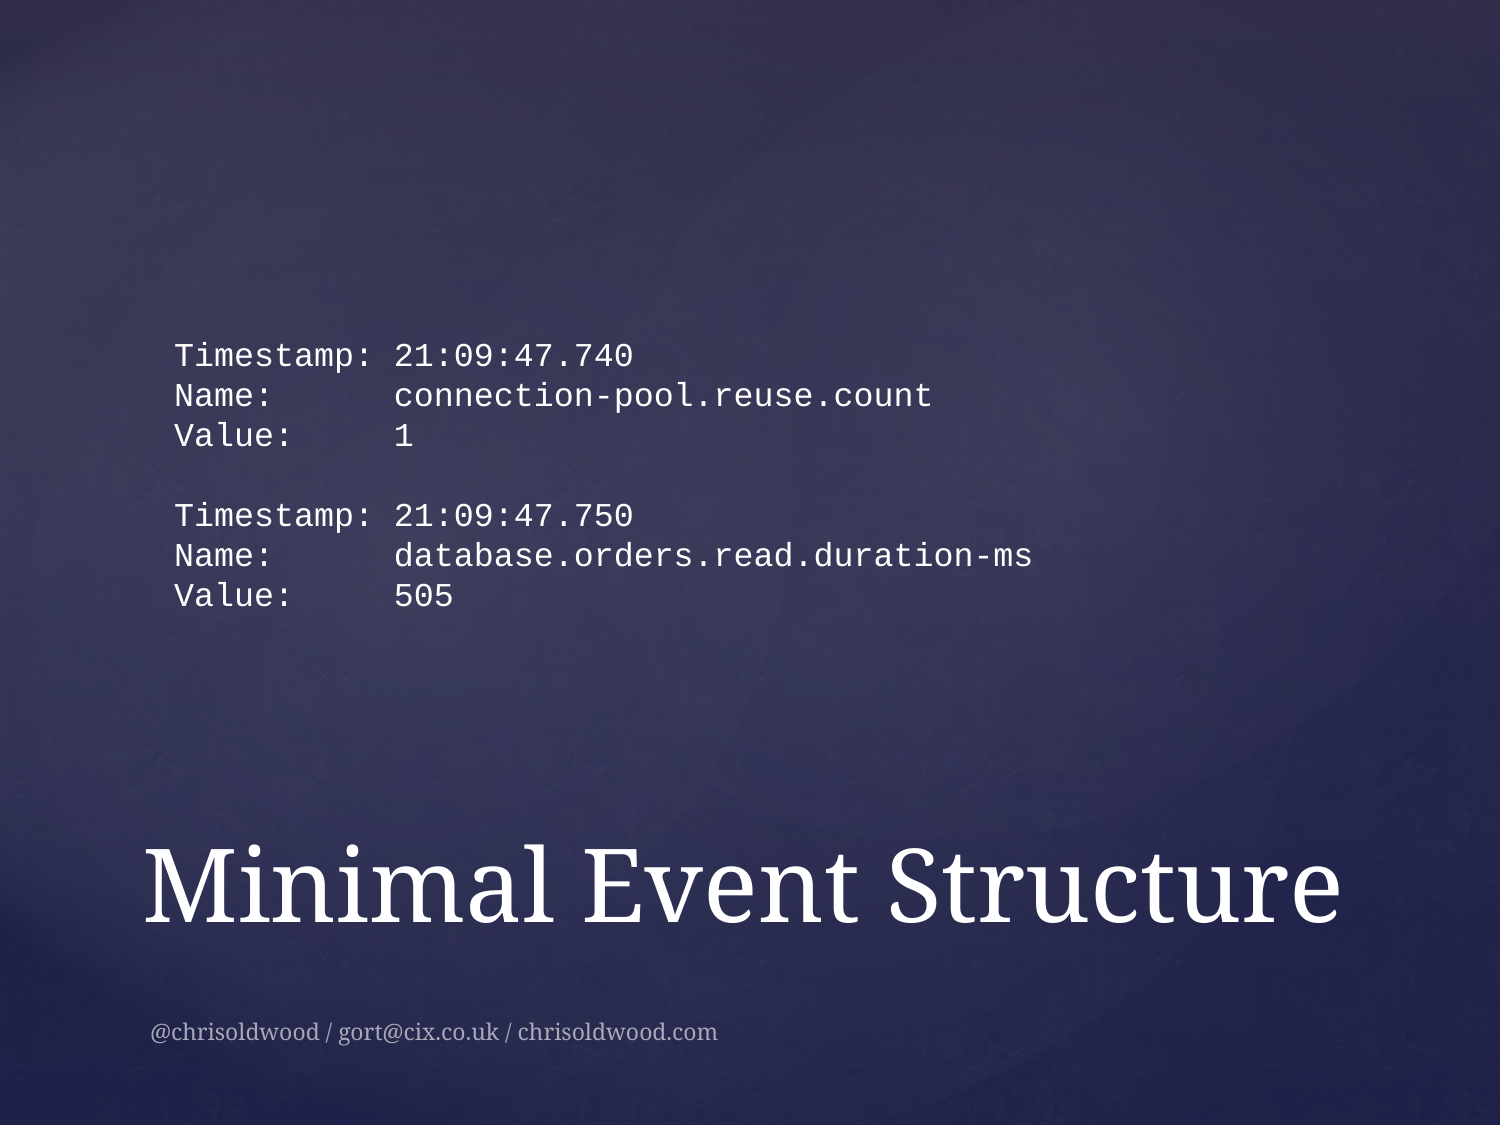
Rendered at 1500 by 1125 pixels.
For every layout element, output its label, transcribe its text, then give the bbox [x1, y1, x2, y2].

footer @chrisoldwood / gort@cix.co.uk / chrisoldwood.com [135, 1009, 885, 1070]
title Minimal Event Structure [127, 800, 1365, 950]
text_box Timestamp: 21:09:47.740 Name: connection-pool.reuse.count Value: 1 Timestamp: 21:09:47.750 Name: database.orders.read.duration-ms Value: 505 [159, 326, 1341, 621]
